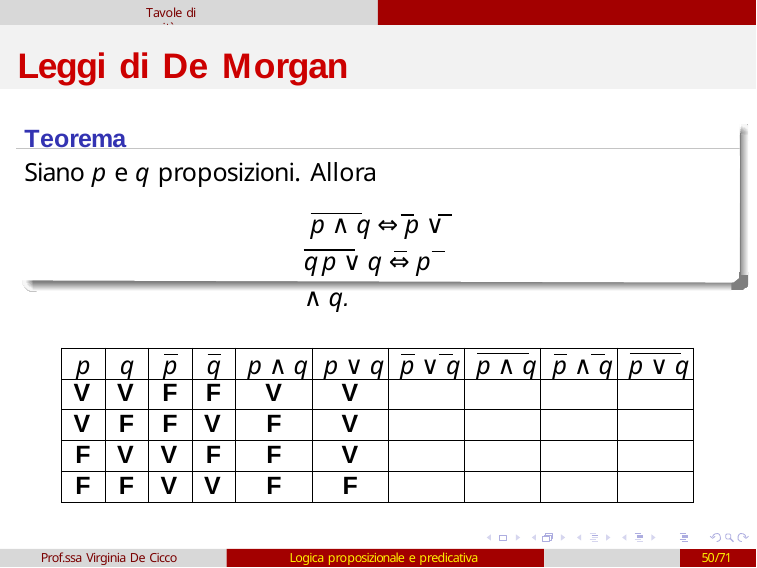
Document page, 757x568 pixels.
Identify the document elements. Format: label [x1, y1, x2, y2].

table_cell [62, 472, 105, 502]
table_cell [465, 410, 540, 440]
table_header [389, 349, 464, 379]
table_cell [465, 380, 540, 409]
table_header [236, 349, 312, 379]
footer [287, 549, 484, 568]
table_cell [149, 410, 192, 440]
table_cell [313, 380, 388, 409]
table_cell [149, 441, 192, 471]
table_cell [149, 472, 192, 502]
table_cell [149, 380, 192, 409]
table_cell [618, 441, 693, 471]
table_header [106, 349, 148, 379]
table_cell [541, 472, 617, 502]
table_cell [389, 472, 464, 502]
table_header [313, 349, 388, 379]
table_cell [62, 441, 105, 471]
table_cell [236, 472, 312, 502]
table_cell [106, 380, 148, 409]
table_cell [618, 380, 693, 409]
table_cell [541, 441, 617, 471]
table_header [62, 349, 105, 379]
table_cell [465, 441, 540, 471]
table_header [465, 349, 540, 379]
table_cell [62, 410, 105, 440]
table_cell [62, 380, 105, 409]
table_cell [313, 472, 388, 502]
table_cell [541, 410, 617, 440]
table_cell [541, 380, 617, 409]
table_cell [193, 410, 235, 440]
table_cell [106, 410, 148, 440]
table_cell [465, 472, 540, 502]
slide_number [38, 549, 188, 568]
table_cell [389, 410, 464, 440]
table_cell [236, 380, 312, 409]
table_cell [618, 472, 693, 502]
table_cell [313, 441, 388, 471]
table_cell [236, 410, 312, 440]
table_cell [618, 410, 693, 440]
slide_number [697, 549, 737, 568]
table_cell [106, 441, 148, 471]
table_cell [193, 380, 235, 409]
table_cell [389, 441, 464, 471]
text_box [0, 0, 756, 567]
table_cell [313, 410, 388, 440]
table_header [149, 349, 192, 379]
table_header [193, 349, 235, 379]
table_cell [389, 380, 464, 409]
table_cell [106, 472, 148, 502]
table_cell [193, 472, 235, 502]
table_cell [193, 441, 235, 471]
table_header [541, 349, 617, 379]
table_cell [236, 441, 312, 471]
table_header [618, 349, 693, 379]
